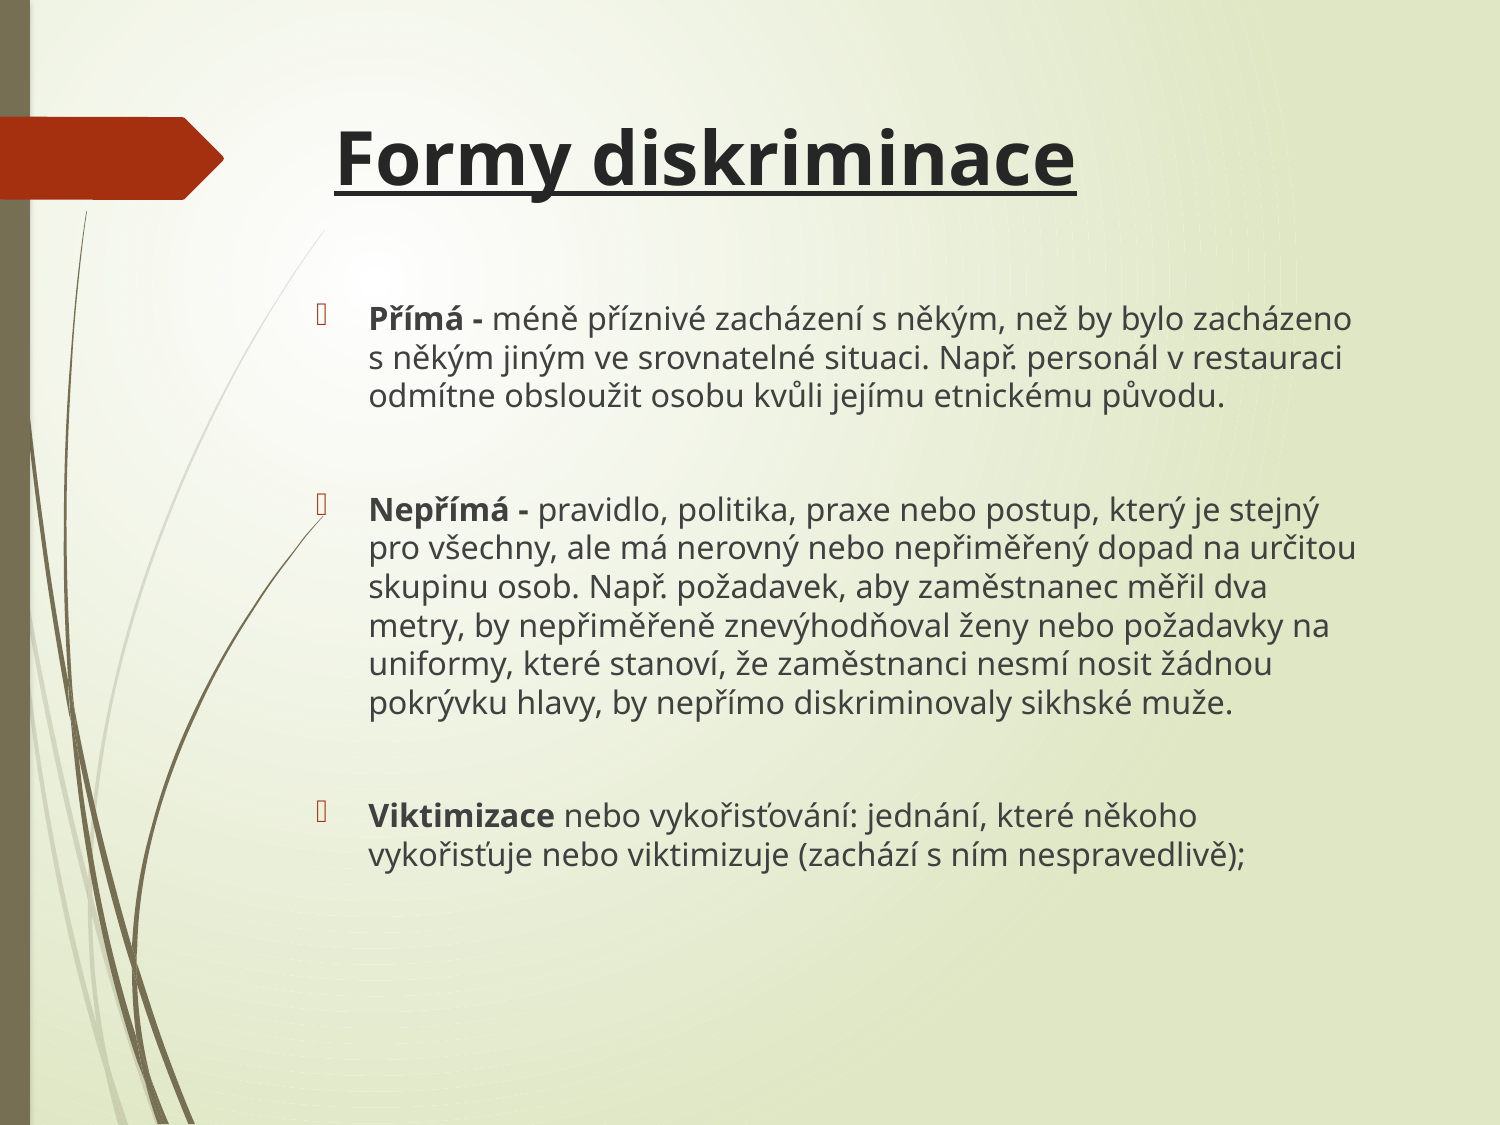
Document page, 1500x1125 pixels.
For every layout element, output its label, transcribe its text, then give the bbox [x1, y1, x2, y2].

list Přímá - méně příznivé zacházení s někým, než by bylo zacházeno s někým jiným ve srovnatelné situaci. Např. personál v restauraci odmítne obsloužit osobu kvůli jejímu etnickému původu. Nepřímá - pravidlo, politika, praxe nebo postup, který je stejný pro všechny, ale má nerovný nebo nepřiměřený dopad na určitou skupinu osob. Např. požadavek, aby zaměstnanec měřil dva metry, by nepřiměřeně znevýhodňoval ženy nebo požadavky na uniformy, které stanoví, že zaměstnanci nesmí nosit žádnou pokrývku hlavy, by nepřímo diskriminovaly sikhské muže. Viktimizace nebo vykořisťování: jednání, které někoho vykořisťuje nebo viktimizuje (zachází s ním nespravedlivě); [301, 290, 1383, 911]
title Formy diskriminace [319, 102, 1400, 313]
